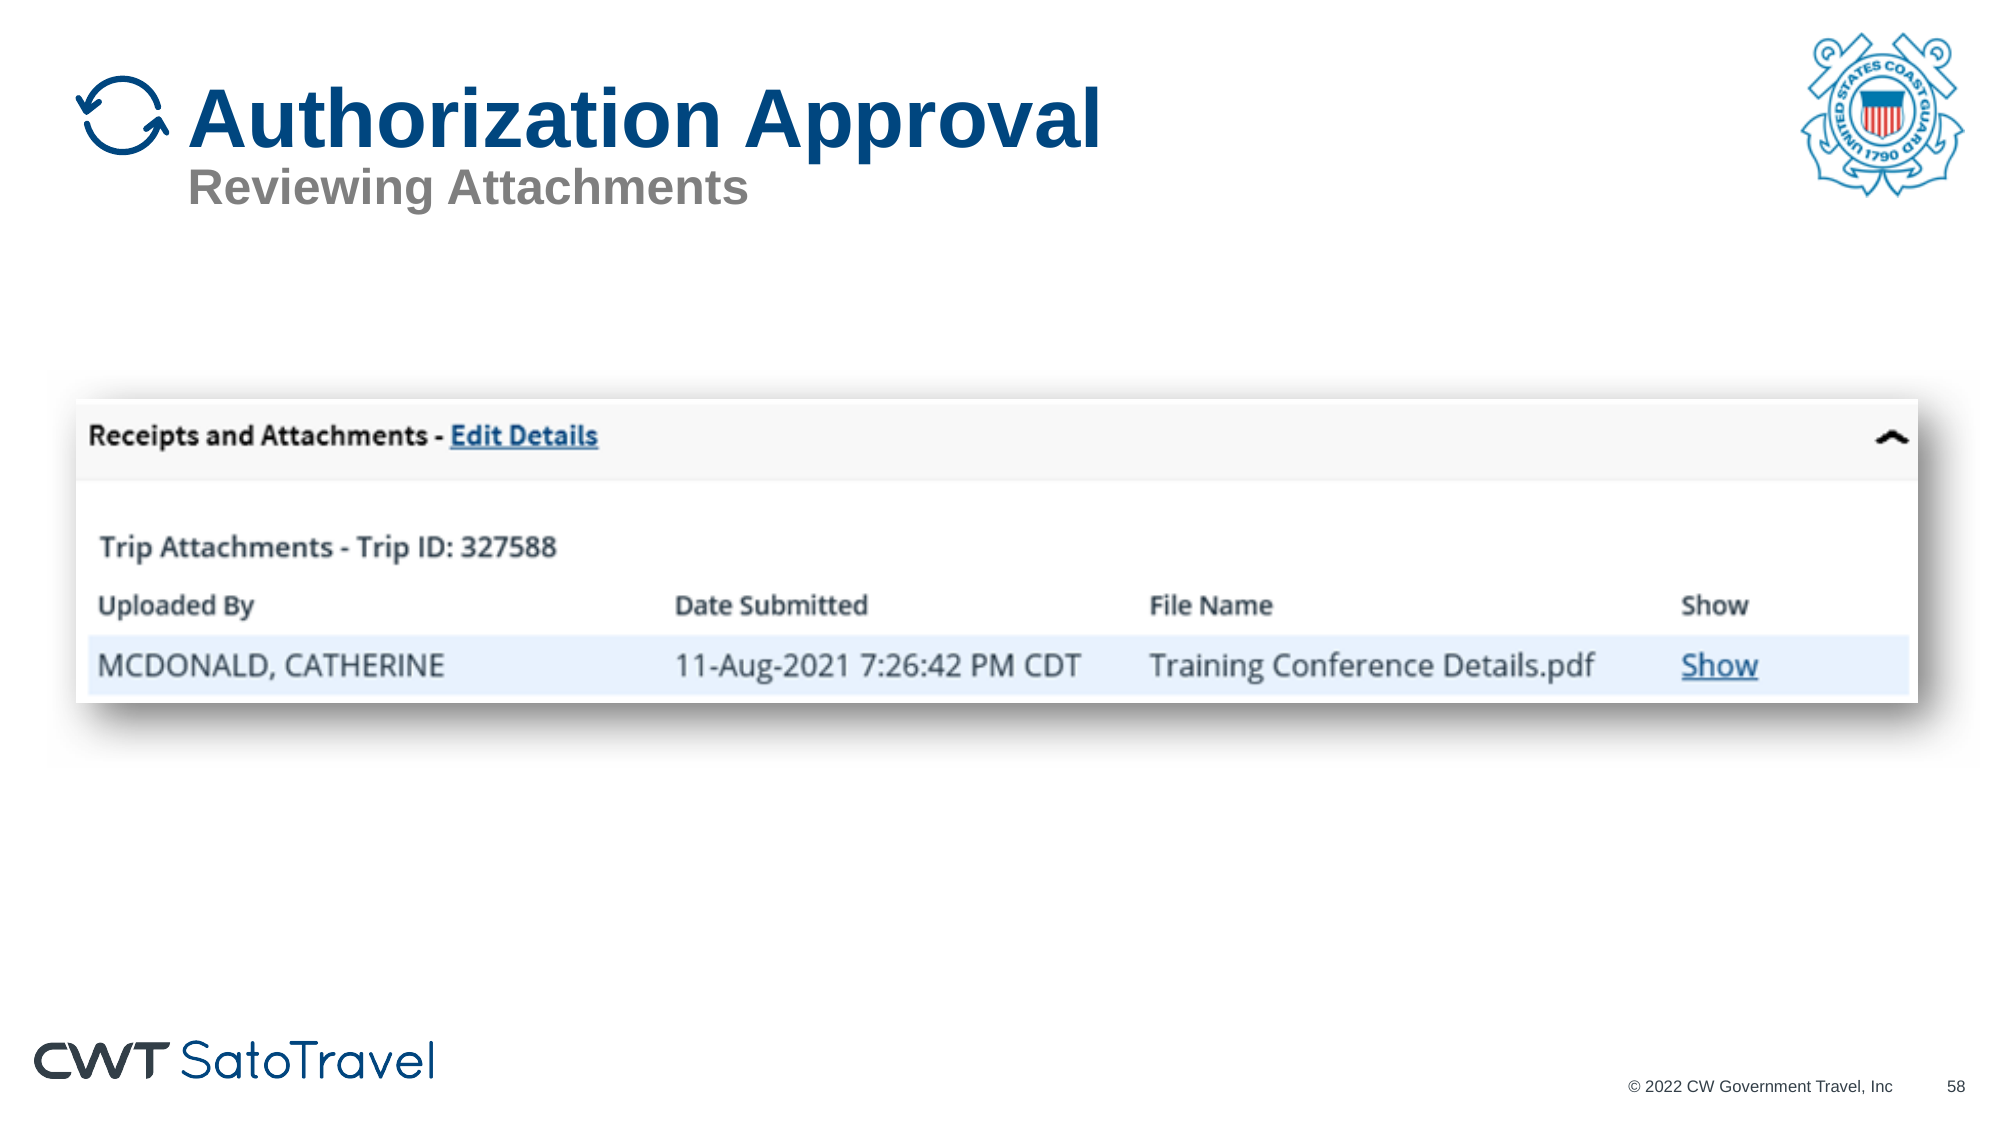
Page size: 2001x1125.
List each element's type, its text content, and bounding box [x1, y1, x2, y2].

picture [76, 399, 1918, 704]
slide_number 57 [1931, 1075, 1966, 1098]
footer © 2022 CW Government Travel, Inc [1257, 1075, 1918, 1098]
picture [34, 1040, 433, 1079]
picture [1800, 32, 1965, 198]
title Authorization Approval Reviewing Attachments [187, 79, 1918, 218]
